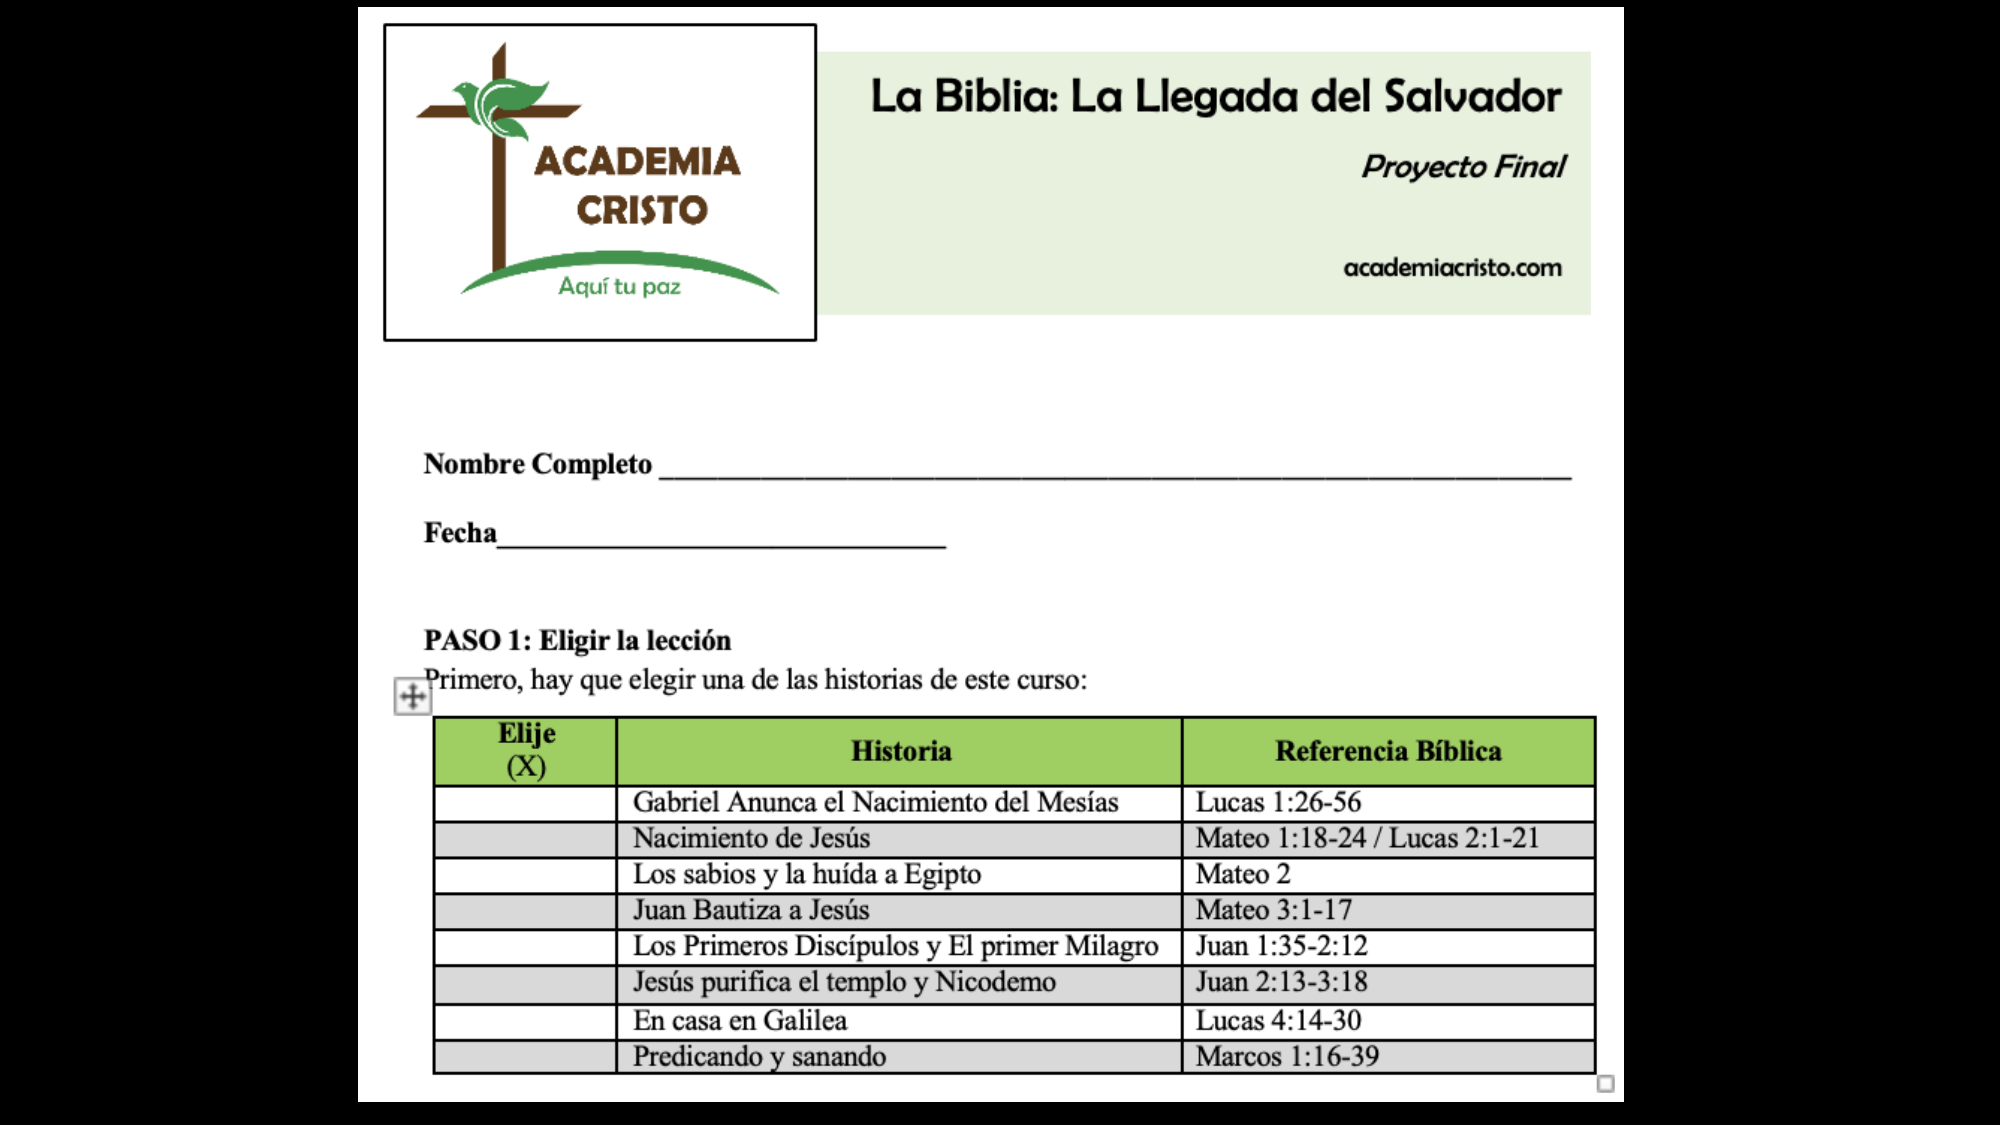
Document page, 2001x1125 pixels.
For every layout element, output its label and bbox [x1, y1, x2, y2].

picture [358, 7, 1624, 1102]
